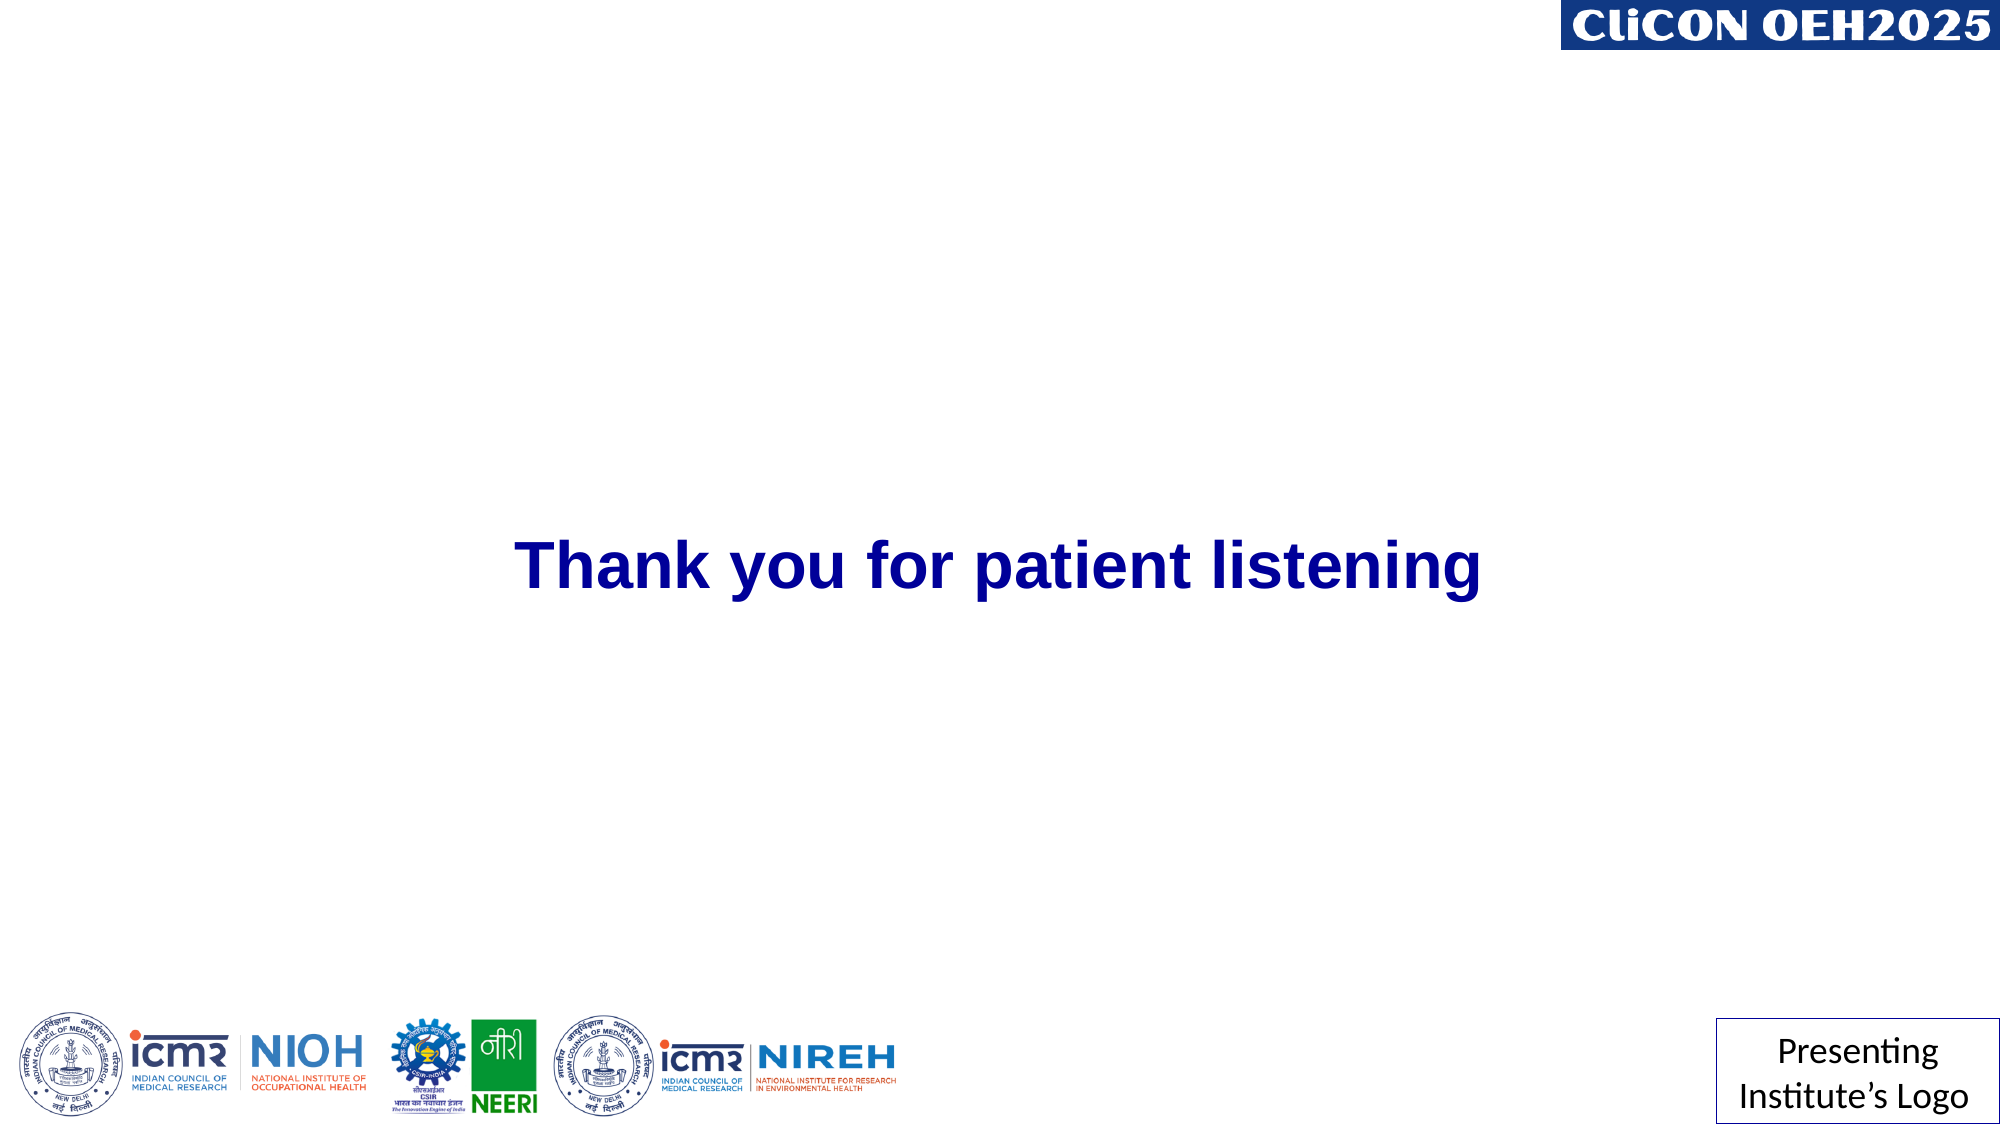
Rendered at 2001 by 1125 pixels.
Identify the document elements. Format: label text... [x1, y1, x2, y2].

text_box Presenting Institute’s Logo [1716, 1018, 2000, 1124]
text_box Thank you for patient listening [499, 514, 1500, 610]
picture [12, 1004, 903, 1125]
picture [1561, 0, 2000, 50]
